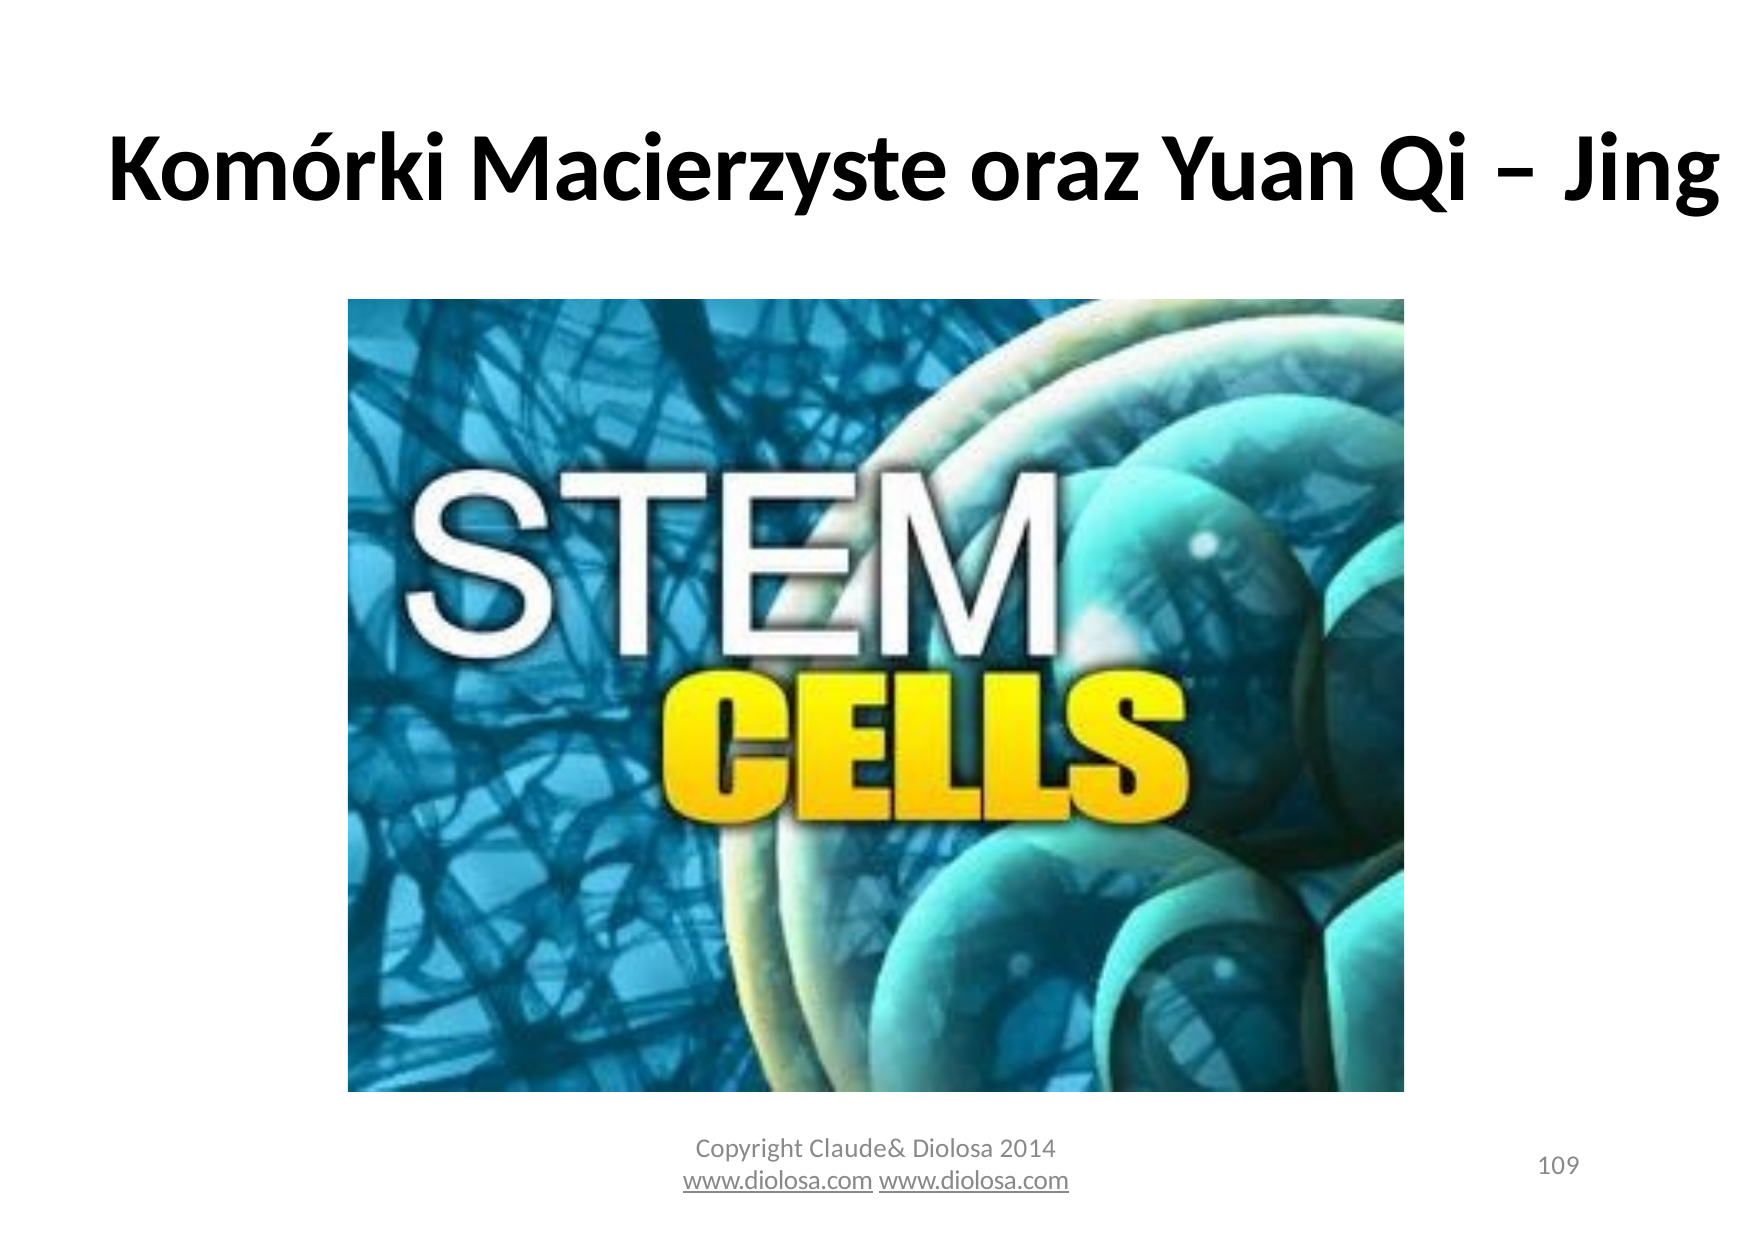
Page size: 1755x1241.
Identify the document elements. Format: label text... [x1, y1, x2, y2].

footer Copyright Claude& Diolosa 2014 www.diolosa.com www.diolosa.com [678, 1135, 1075, 1241]
text_box 109 [1535, 1151, 1583, 1180]
text_box [347, 299, 1405, 1092]
title Komórki Macierzyste oraz Yuan Qi – Jing [0, 58, 1755, 310]
